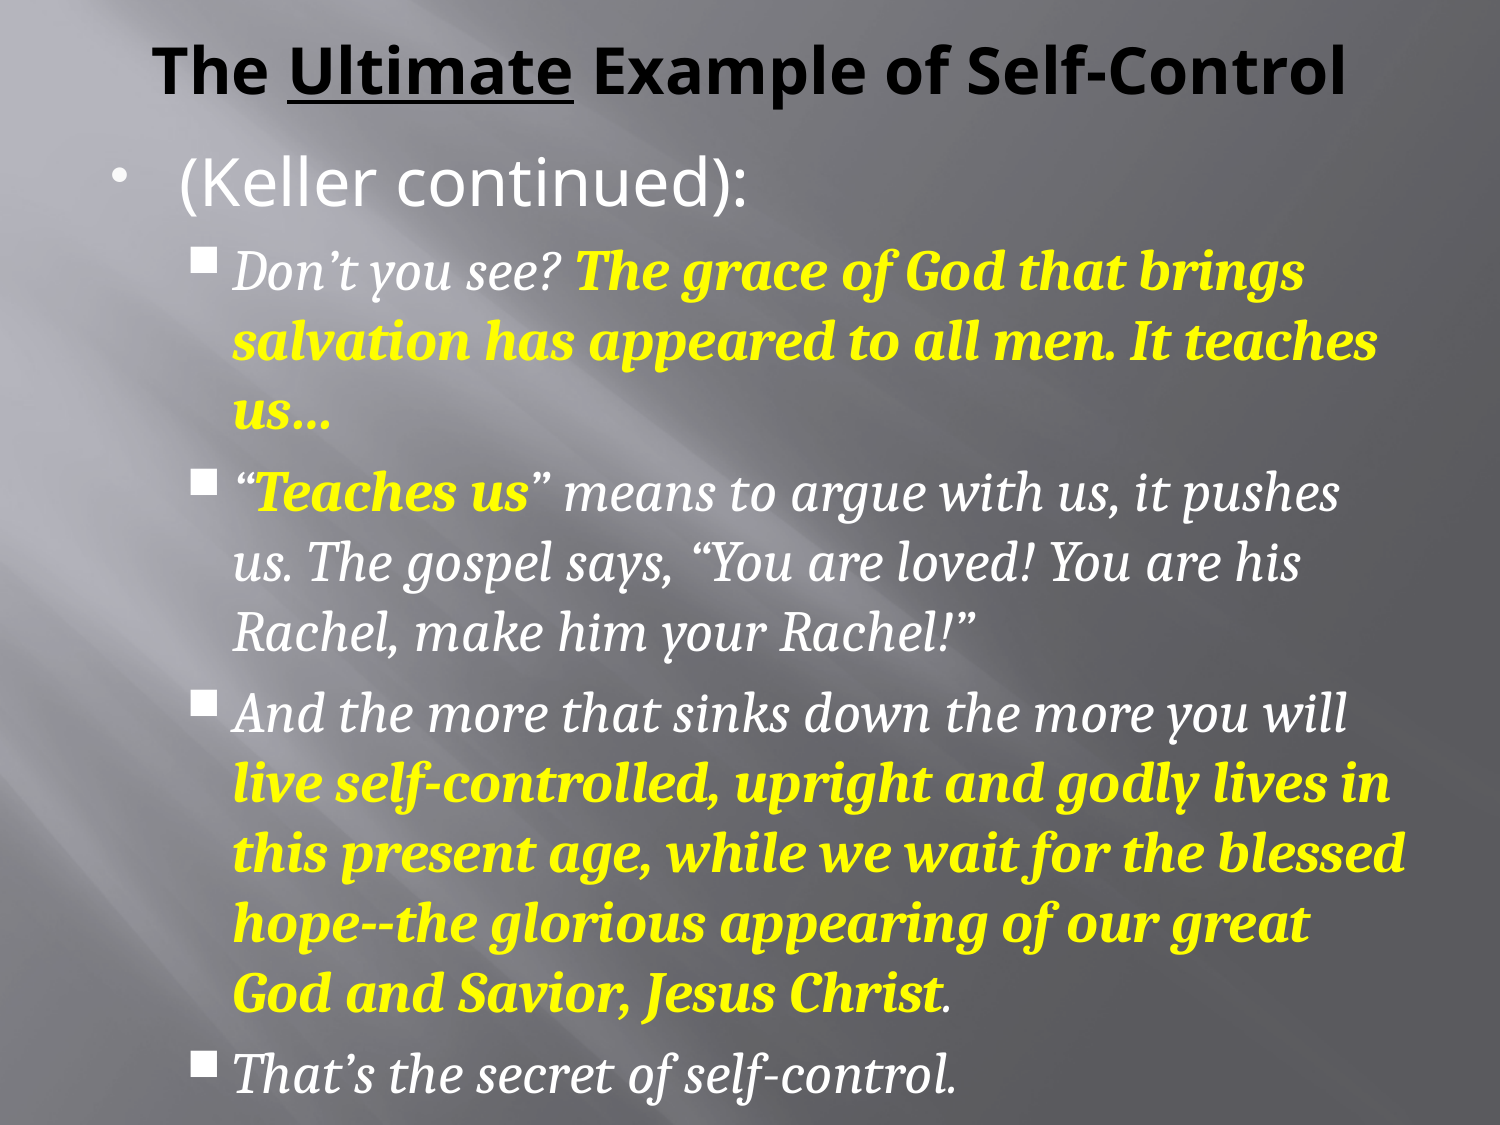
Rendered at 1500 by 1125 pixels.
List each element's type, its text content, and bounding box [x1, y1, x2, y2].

title The Ultimate Example of Self-Control [0, 0, 1500, 138]
list (Keller continued): Don’t you see? The grace of God that brings salvation has appeared to all men. It teaches us… “Teaches us” means to argue with us, it pushes us. The gospel says, “You are loved! You are his Rachel, make him your Rachel!” And the more that sinks down the more you will live self-controlled, upright and godly lives in this present age, while we wait for the blessed hope--the glorious appearing of our great God and Savior, Jesus Christ. That’s the secret of self-control. [75, 132, 1425, 1125]
